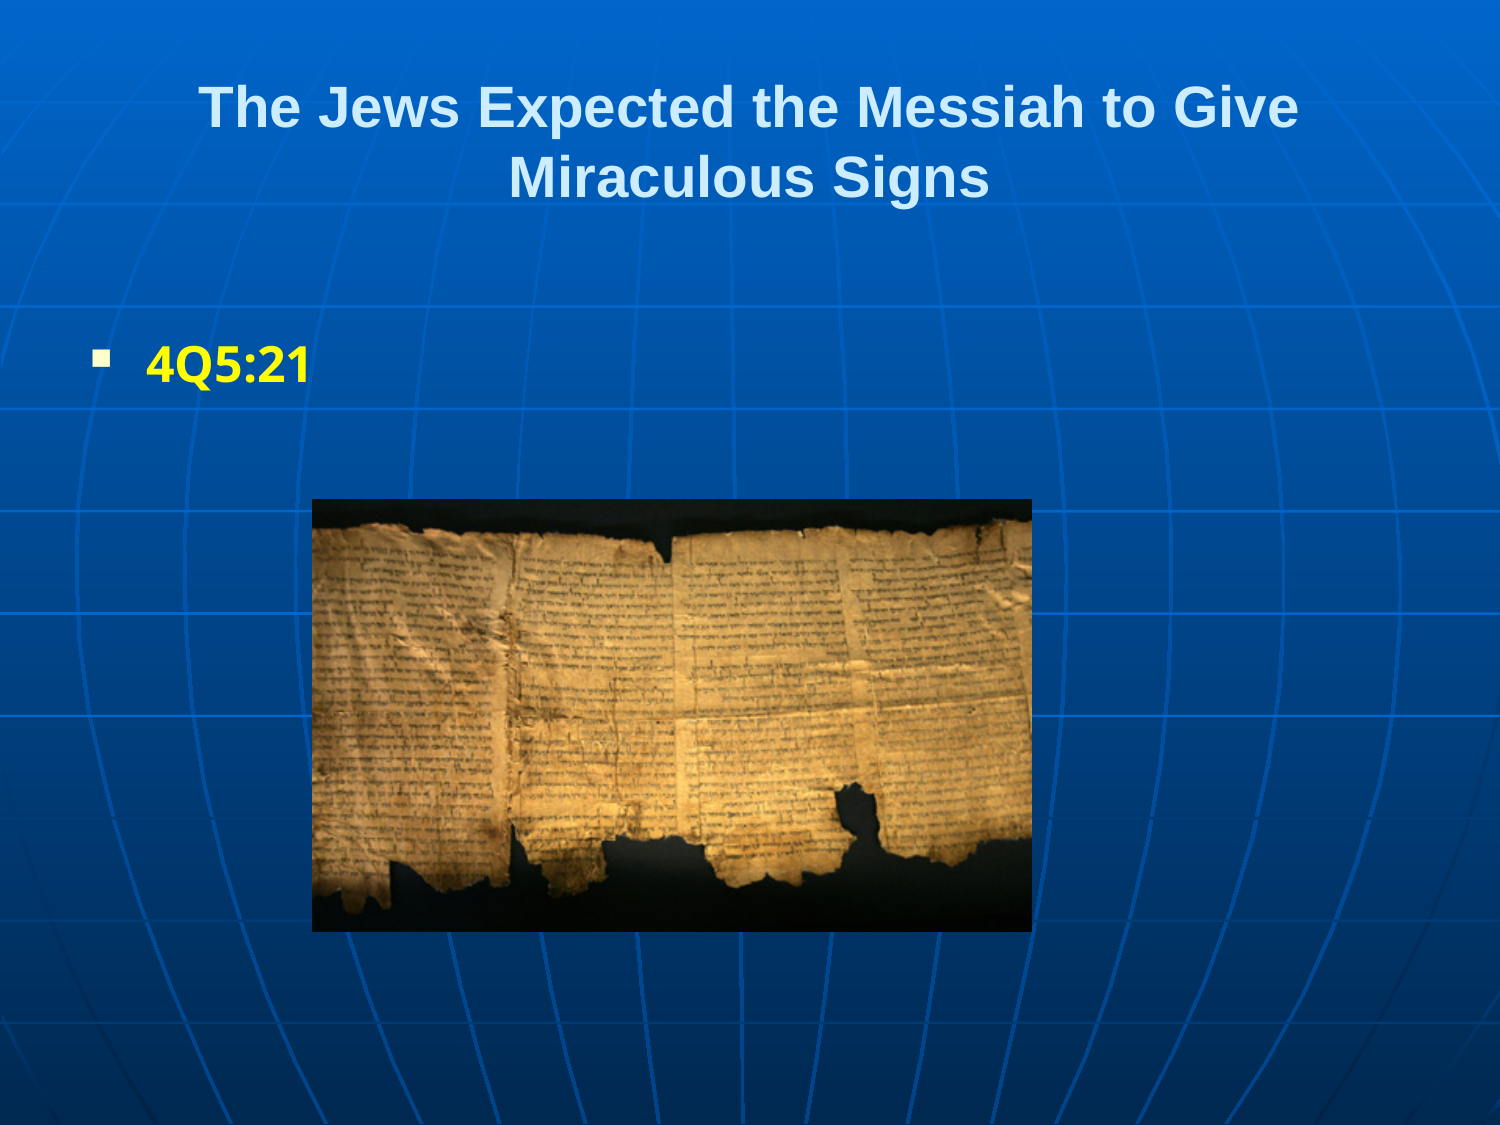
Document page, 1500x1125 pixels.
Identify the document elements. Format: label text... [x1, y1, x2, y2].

list 4Q5:21 [74, 324, 1426, 1006]
picture [312, 499, 1032, 932]
title The Jews Expected the Messiah to Give Miraculous Signs [74, 45, 1426, 233]
